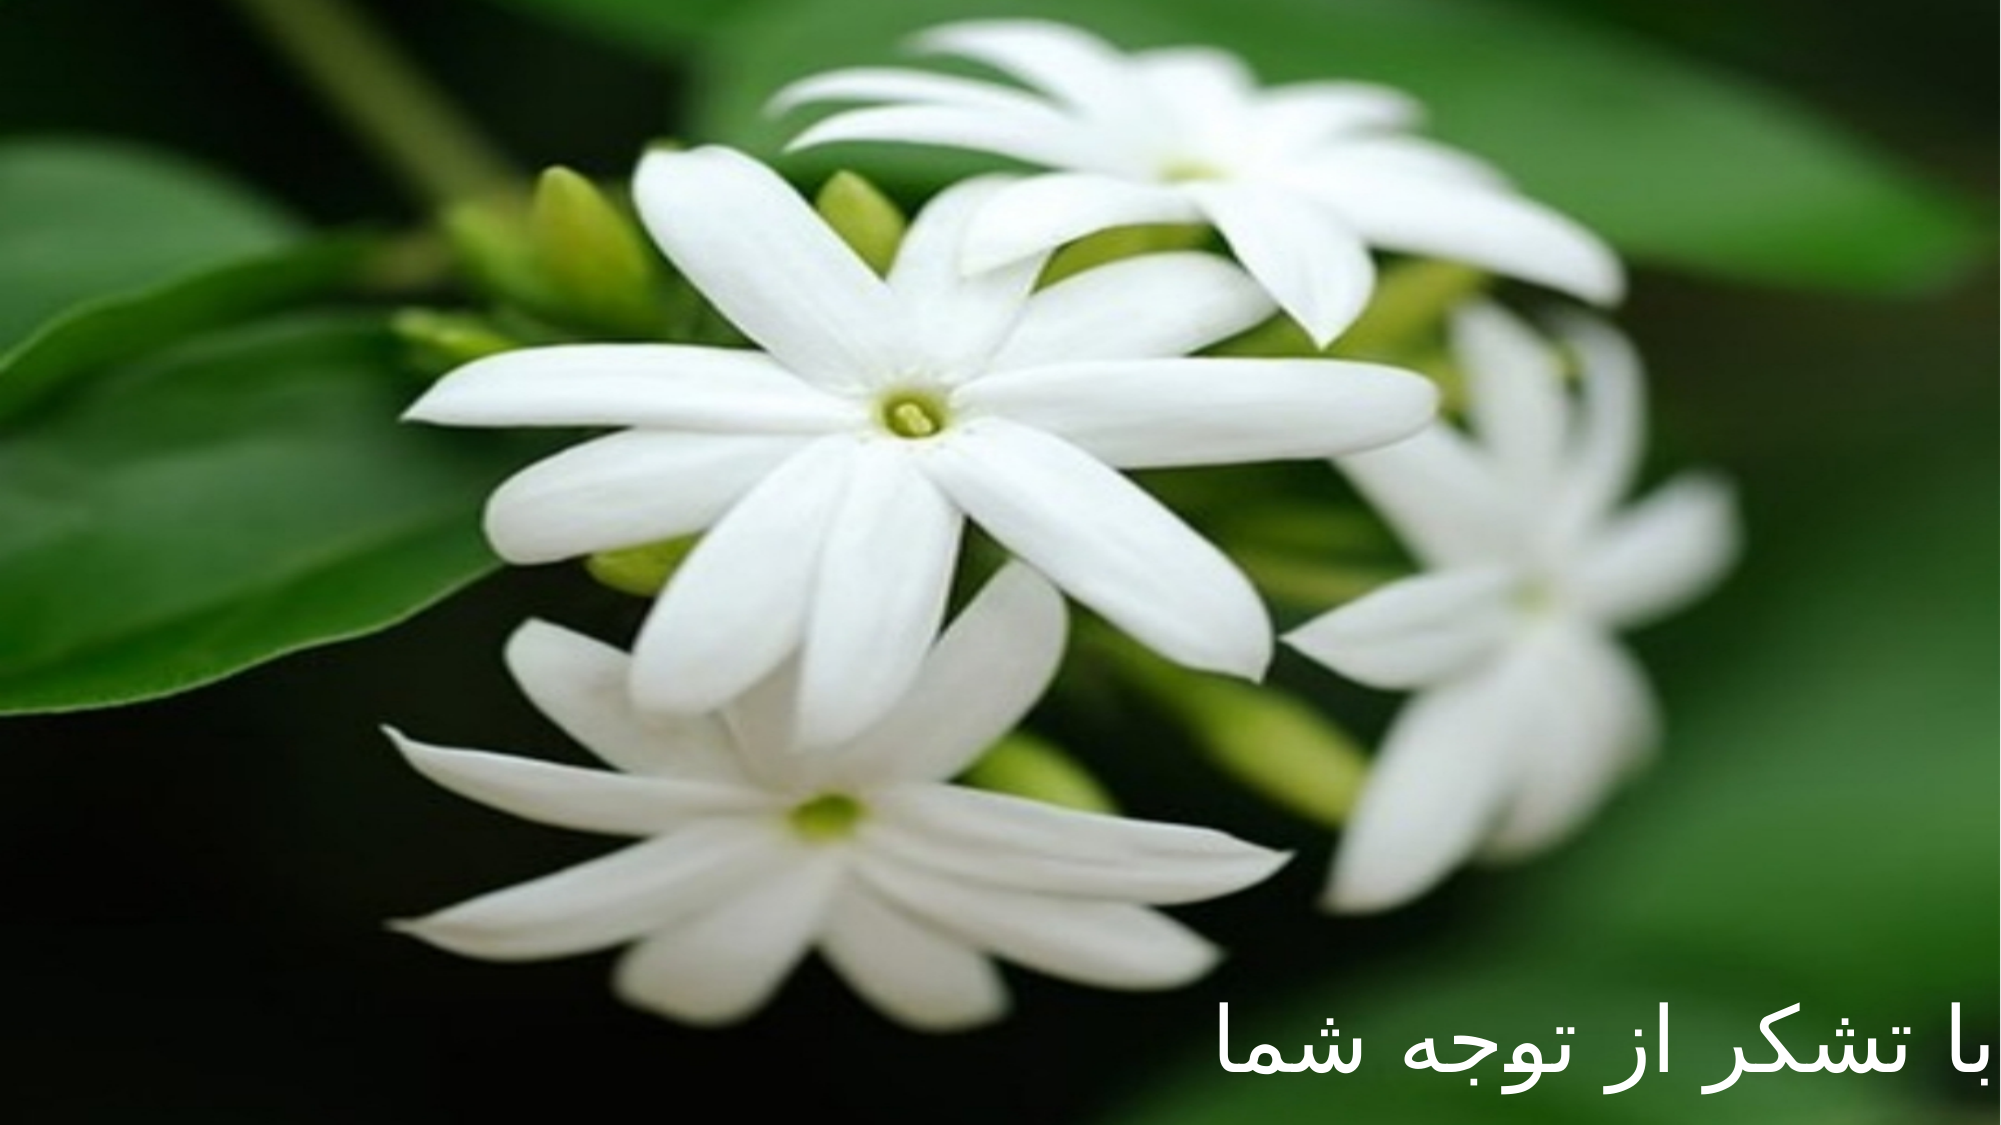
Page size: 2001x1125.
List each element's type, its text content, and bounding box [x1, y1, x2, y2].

picture [0, 0, 2001, 1125]
text_box با تشکر از توجه شما [1162, 973, 2000, 1099]
